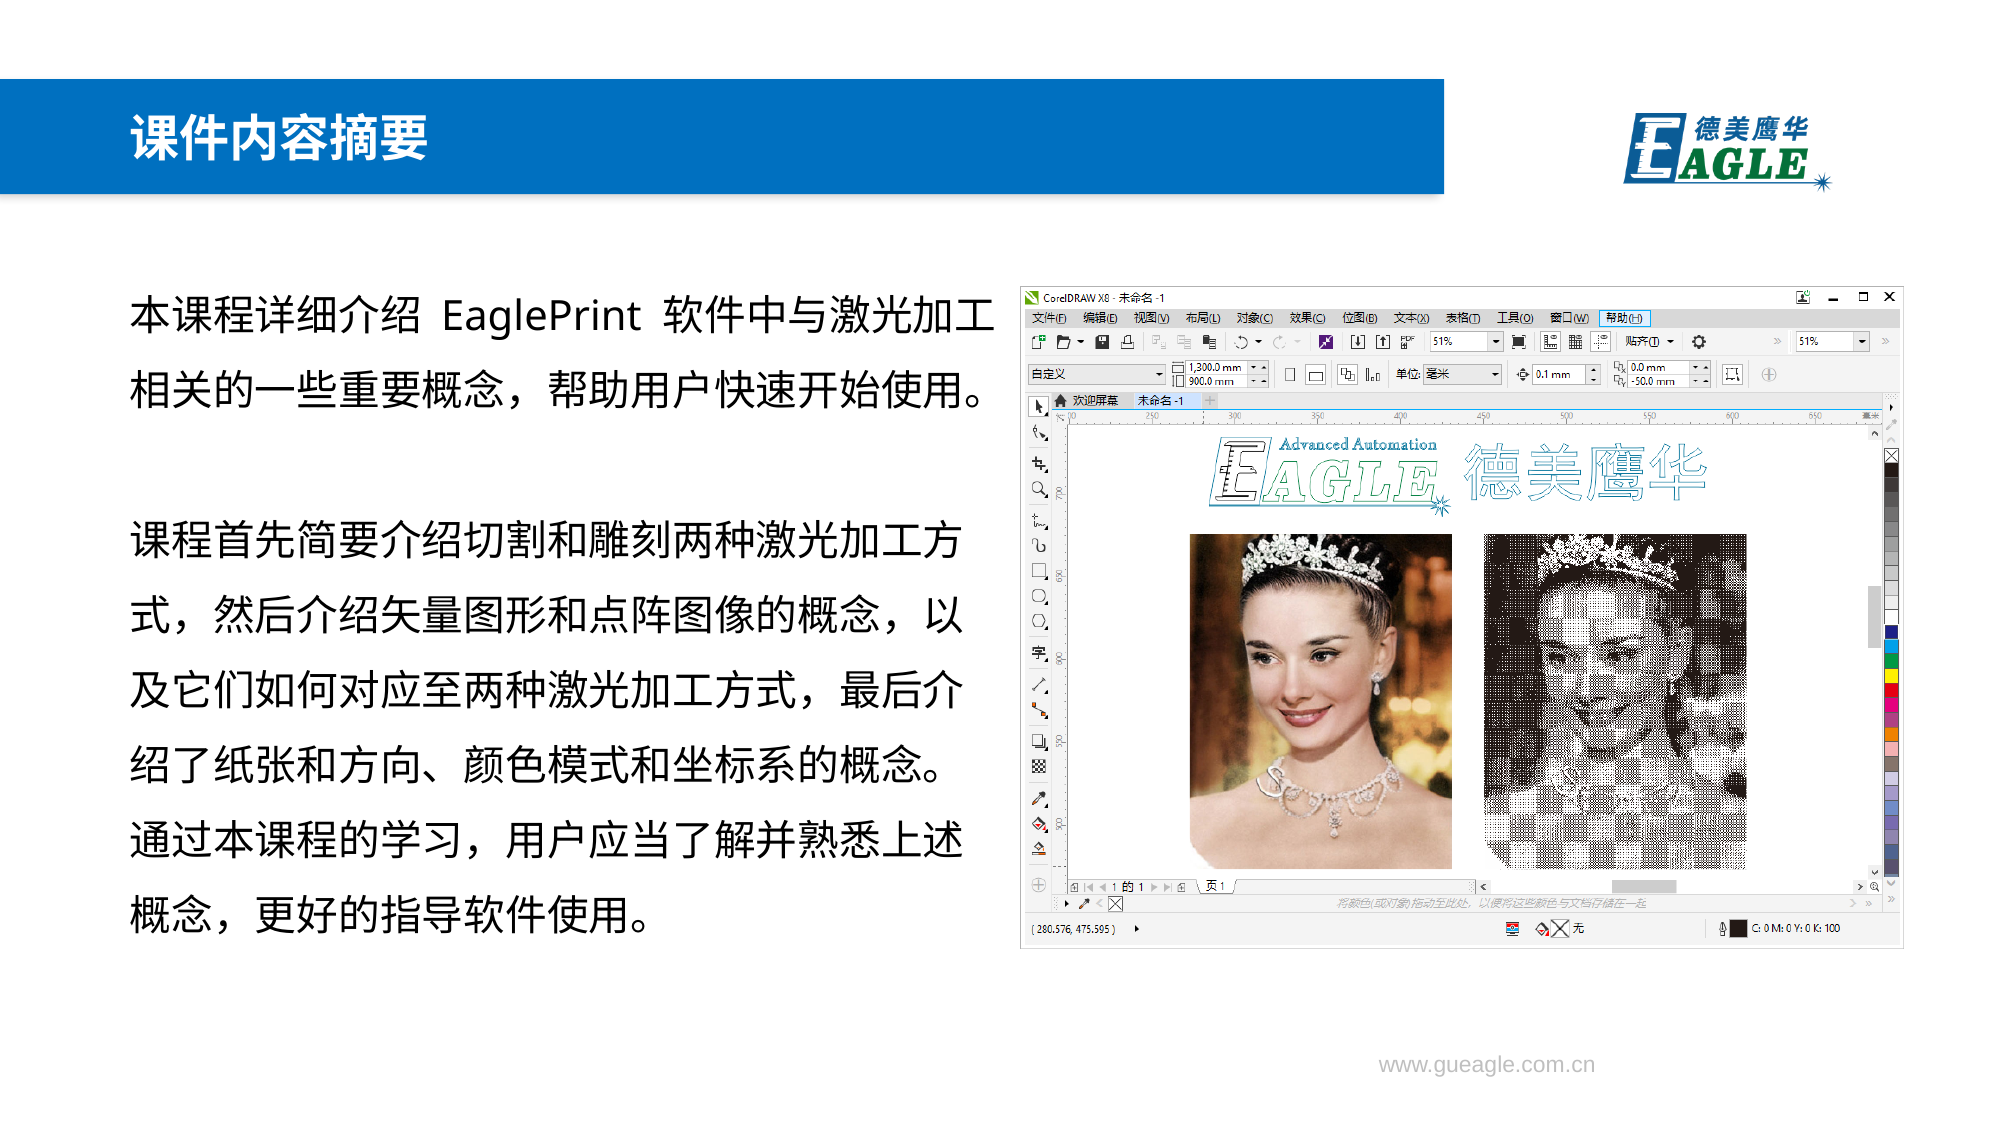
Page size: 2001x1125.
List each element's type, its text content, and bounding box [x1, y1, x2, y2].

text_box 本课程详细介绍 EaglePrint 软件中与激光加工相关的一些重要概念，帮助用户快速开始使用。 课程首先简要介绍切割和雕刻两种激光加工方式，然后介绍矢量图形和点阵图像的概念，以及它们如何对应至两种激光加工方式，最后介绍了纸张和方向、颜色模式和坐标系的概念。通过本课程的学习，用户应当了解并熟悉上述概念，更好的指导软件使用。 [114, 256, 1021, 947]
text_box www.gueagle.com.cn [1363, 1041, 1904, 1085]
text_box [0, 78, 1445, 195]
picture [1623, 113, 1833, 193]
picture [1020, 286, 1904, 949]
text_box 课件内容摘要 [114, 98, 531, 174]
